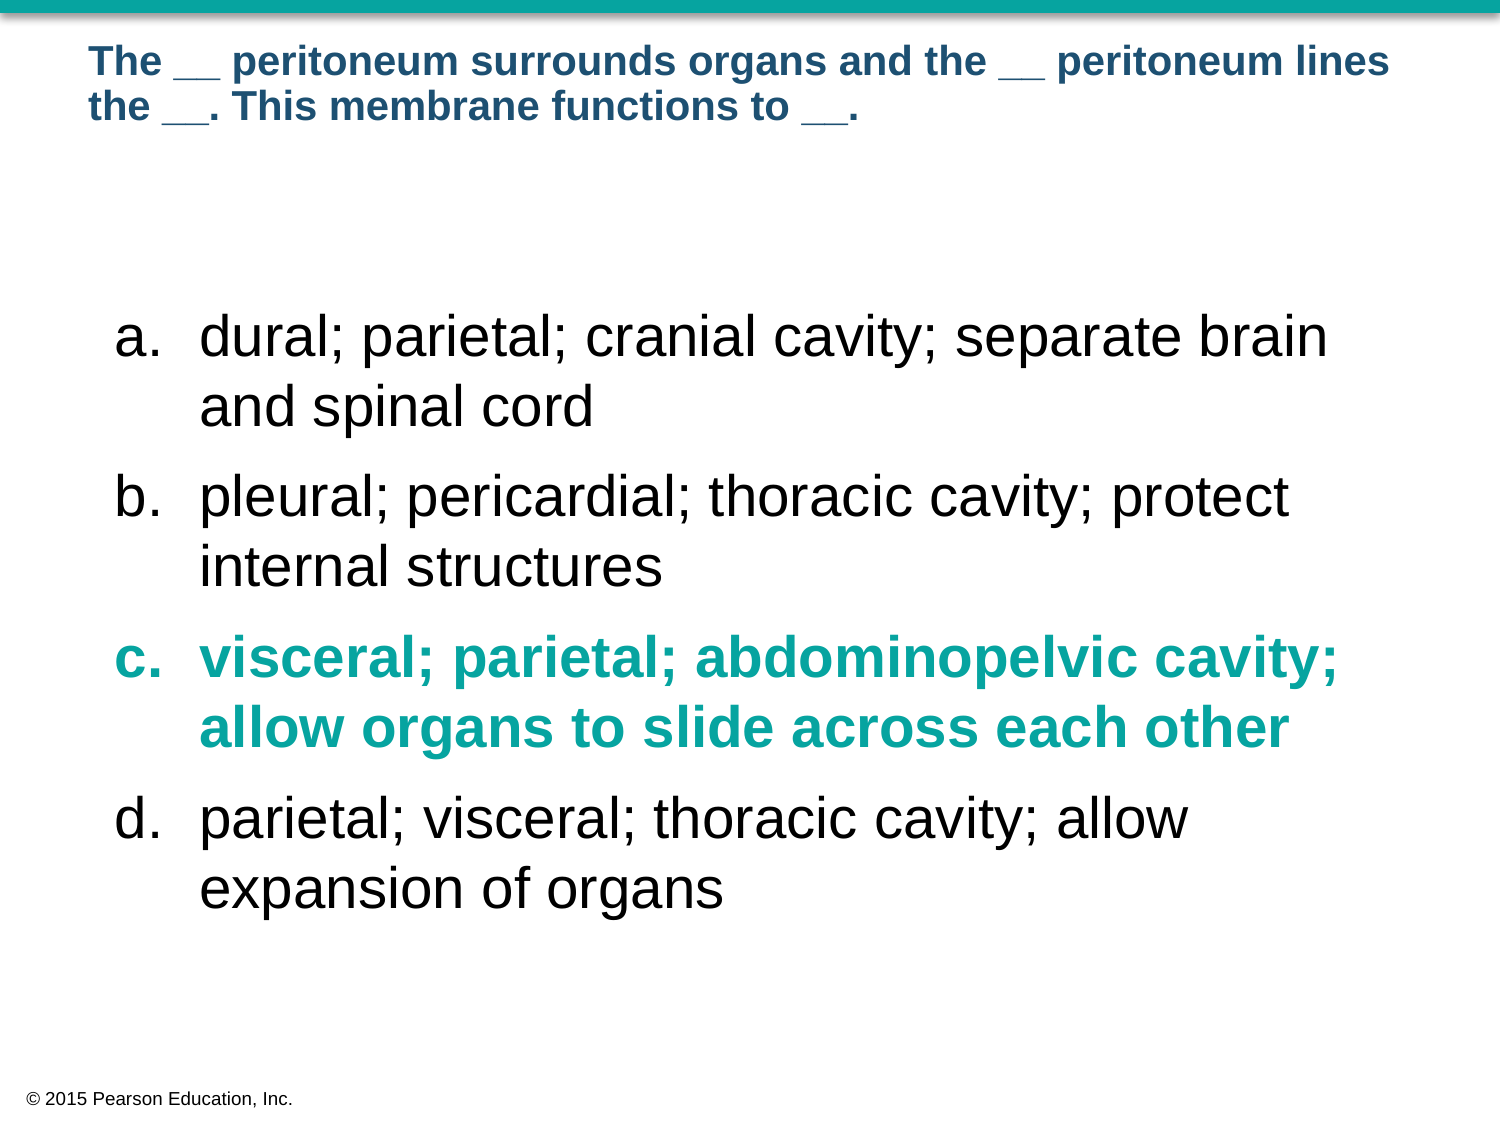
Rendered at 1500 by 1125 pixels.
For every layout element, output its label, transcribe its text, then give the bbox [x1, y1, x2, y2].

list dural; parietal; cranial cavity; separate brain and spinal cord pleural; pericardial; thoracic cavity; protect internal structures visceral; parietal; abdominopelvic cavity; allow organs to slide across each other parietal; visceral; thoracic cavity; allow expansion of organs [99, 290, 1433, 1026]
title The __ peritoneum surrounds organs and the __ peritoneum lines the __. This membrane functions to __. [73, 31, 1433, 189]
footer © 2015 Pearson Education, Inc. [11, 1076, 518, 1121]
